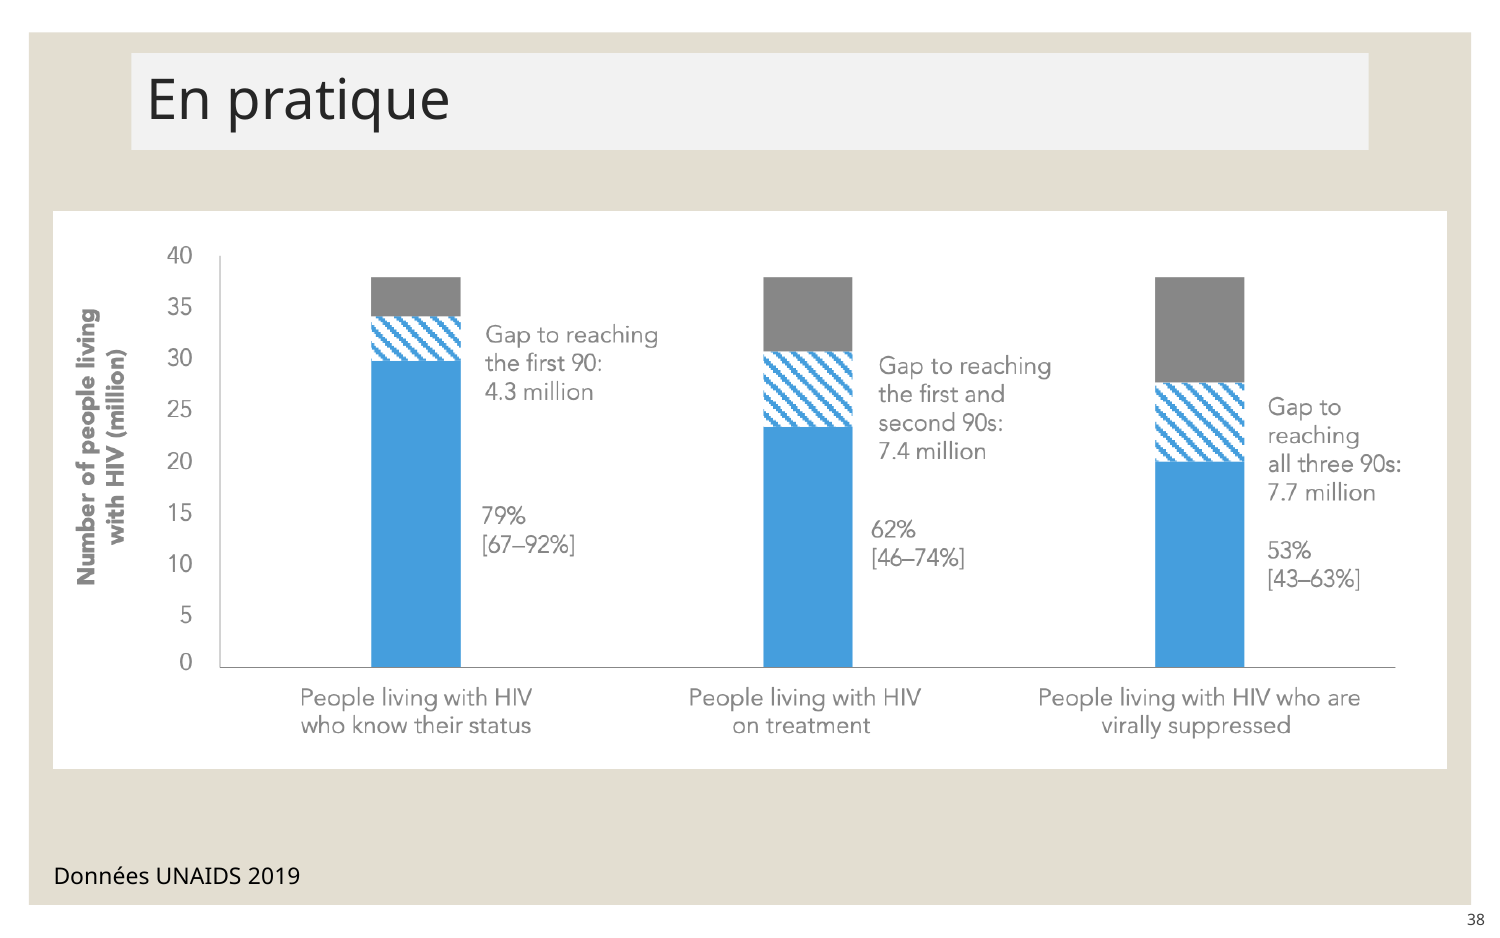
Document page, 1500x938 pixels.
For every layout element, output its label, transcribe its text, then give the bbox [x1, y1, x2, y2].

text_box Données UNAIDS 2019 [38, 854, 316, 897]
title En pratique [131, 53, 1369, 150]
slide_number 38 [1320, 900, 1500, 938]
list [53, 211, 1447, 769]
